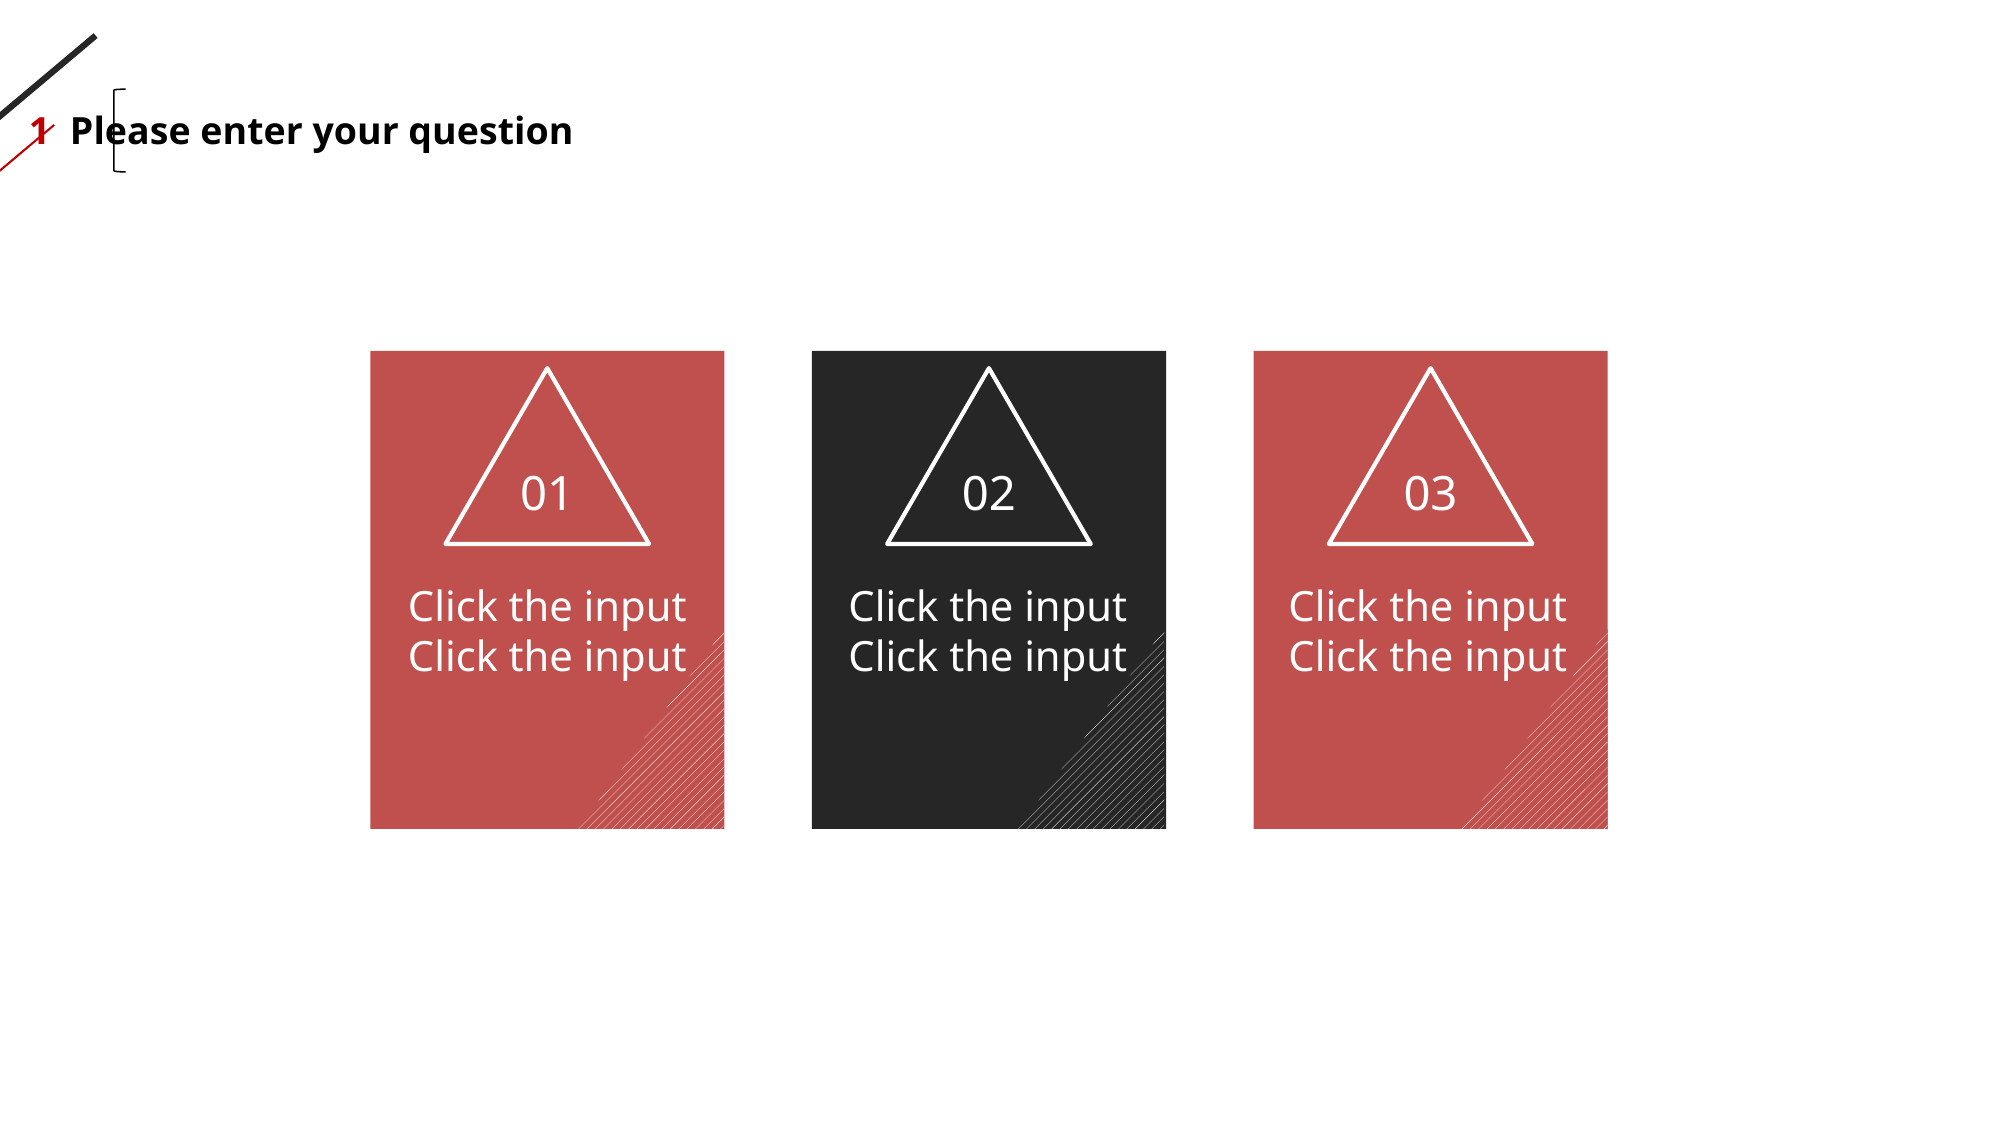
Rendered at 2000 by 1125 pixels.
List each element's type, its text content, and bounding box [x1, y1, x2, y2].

text_box 03 [1326, 366, 1535, 547]
text_box [1015, 627, 1167, 832]
text_box [810, 349, 1168, 831]
text_box [1459, 627, 1610, 832]
text_box 02 [885, 366, 1093, 547]
text_box 01 [443, 366, 651, 547]
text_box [0, 35, 96, 144]
text_box 1 Please enter your question [126, 100, 589, 160]
text_box [113, 88, 126, 173]
text_box [576, 627, 727, 832]
text_box 1 Please enter your question [59, 100, 113, 160]
text_box [368, 349, 726, 831]
text_box Click the input Click the input [370, 563, 725, 695]
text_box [0, 124, 55, 179]
text_box [1252, 349, 1610, 628]
text_box Click the input Click the input [810, 563, 1165, 695]
text_box [1252, 695, 1556, 831]
text_box Click the input Click the input [1250, 563, 1605, 695]
